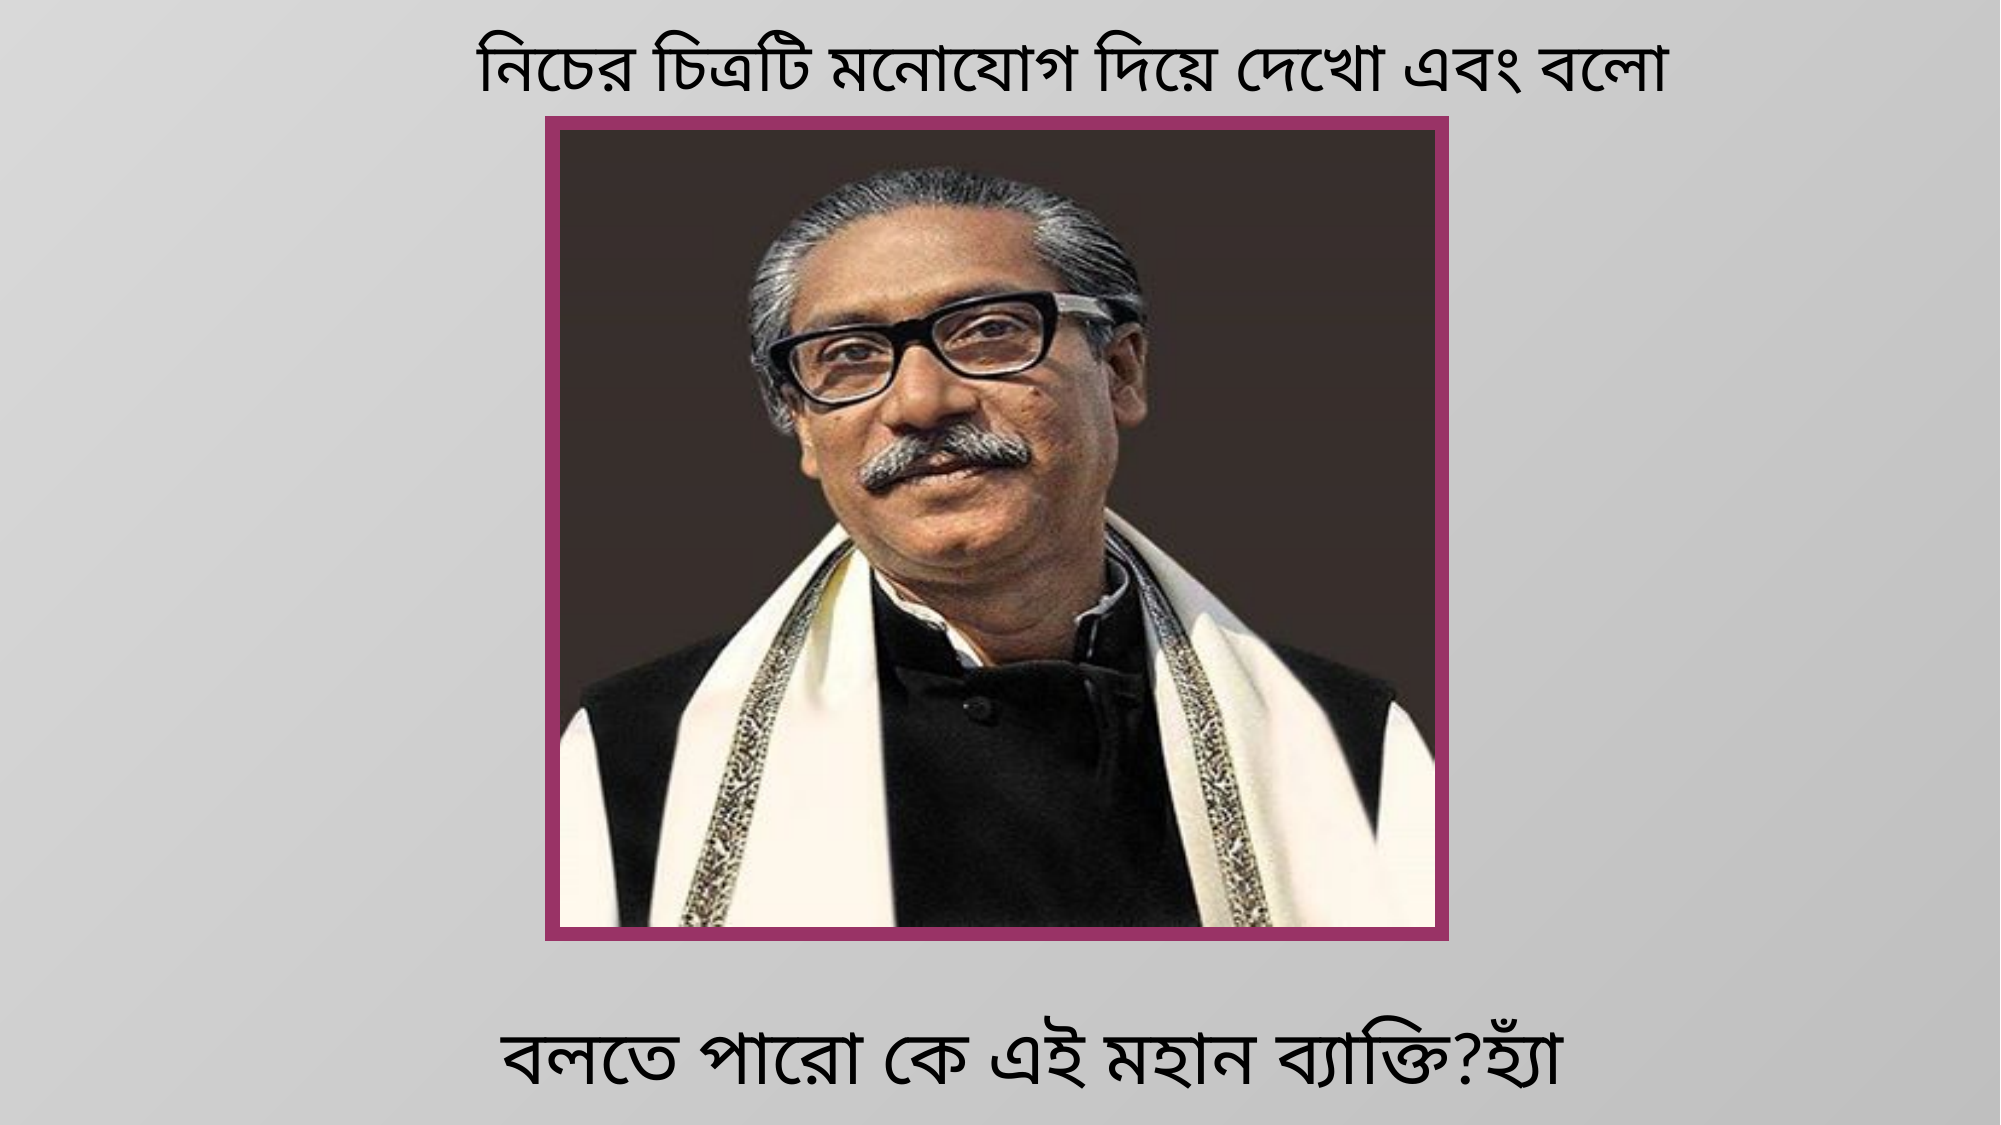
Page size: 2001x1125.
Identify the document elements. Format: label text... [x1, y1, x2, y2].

text_box বলতে পারো কে এই মহান ব্যাক্তি?হ্যাঁ [410, 1001, 1674, 1107]
picture [559, 130, 1435, 927]
text_box নিচের চিত্রটি মনোযোগ দিয়ে দেখো এবং বলো [462, 16, 1813, 112]
